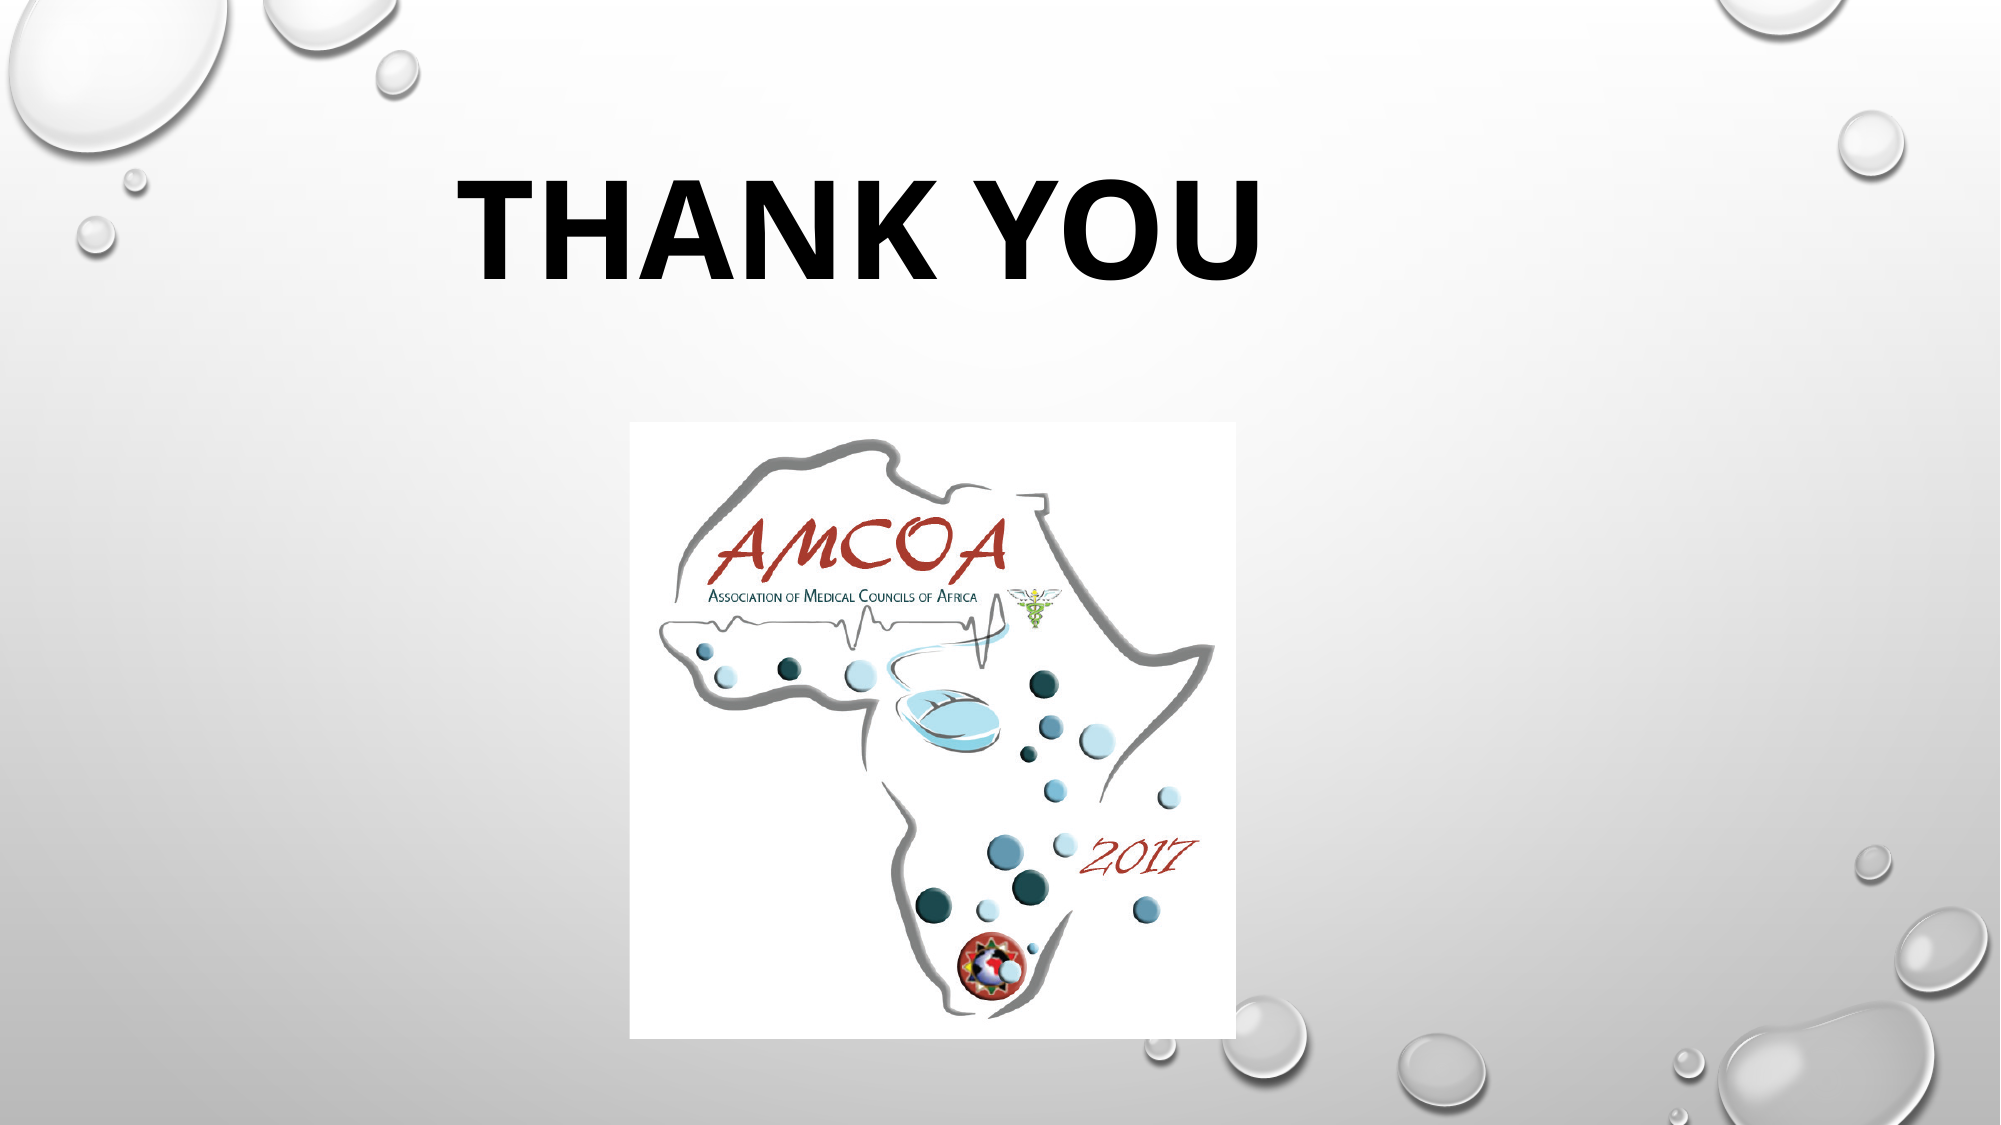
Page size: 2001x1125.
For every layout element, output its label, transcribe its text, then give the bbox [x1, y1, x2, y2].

list THANK YOU [0, 101, 1725, 1014]
picture [0, 0, 2000, 1125]
